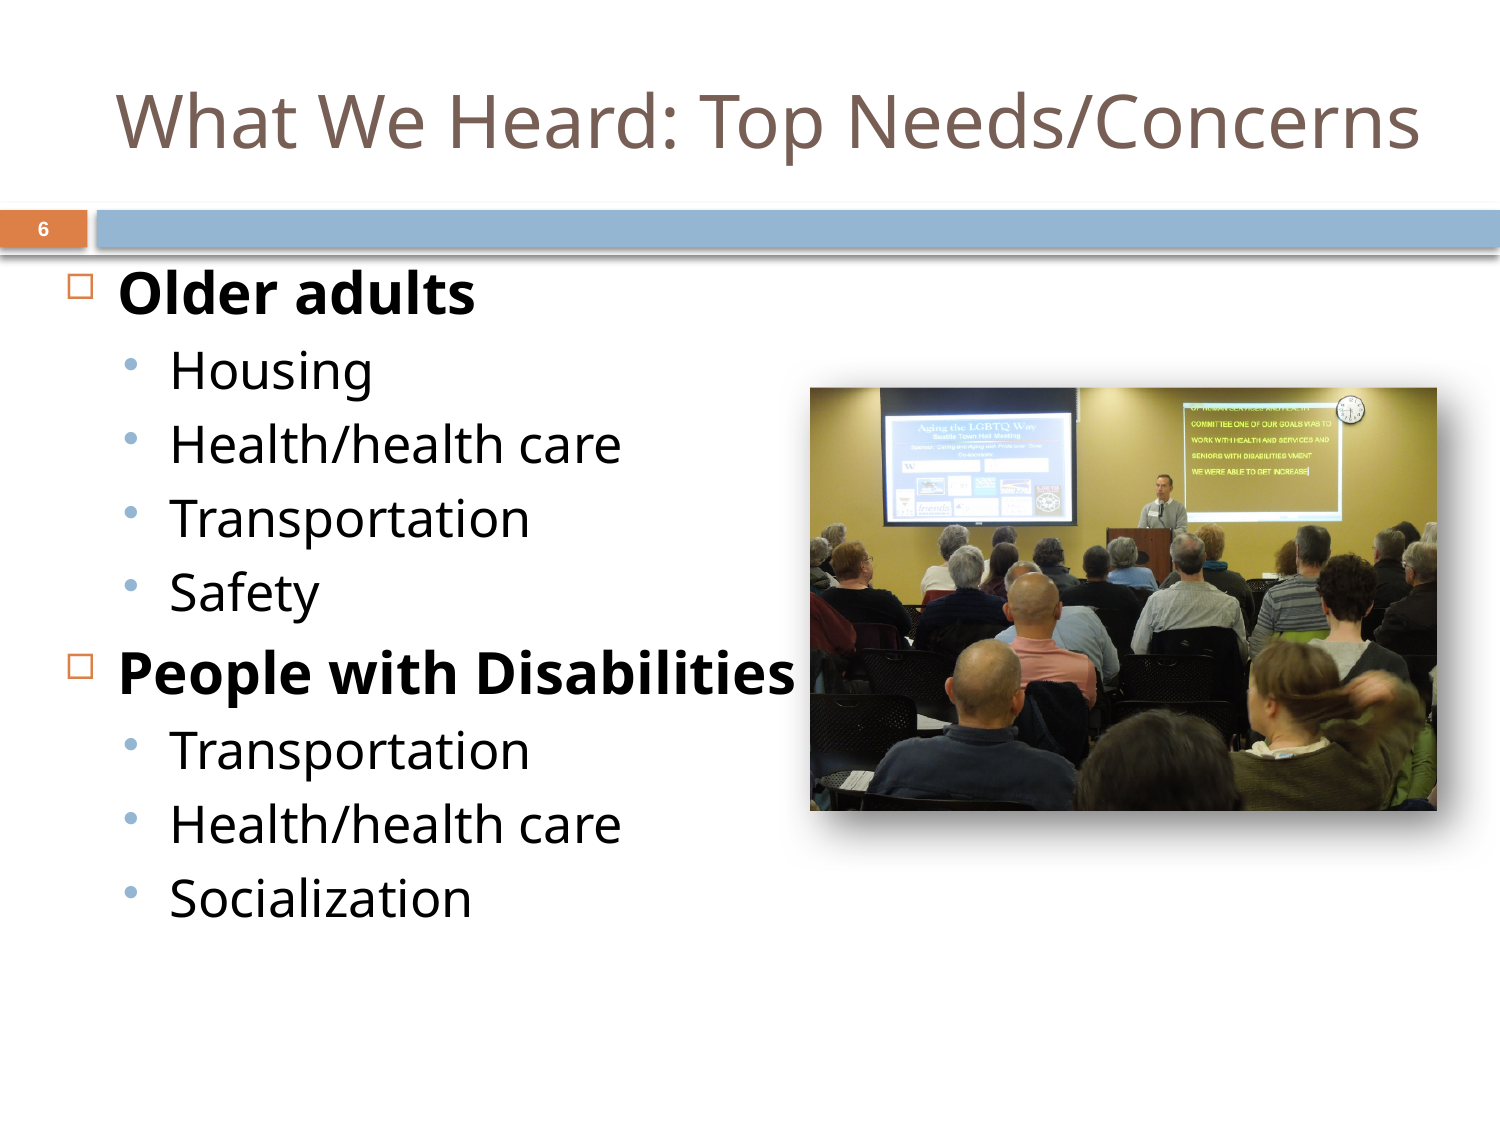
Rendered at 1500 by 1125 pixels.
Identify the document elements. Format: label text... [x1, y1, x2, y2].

title What We Heard: Top Needs/Concerns [100, 37, 1438, 200]
slide_number 6 [0, 208, 88, 249]
list Older adults Housing Health/health care Transportation Safety People with Disabilities Transportation Health/health care Socialization [50, 248, 1463, 1125]
picture [809, 387, 1437, 812]
